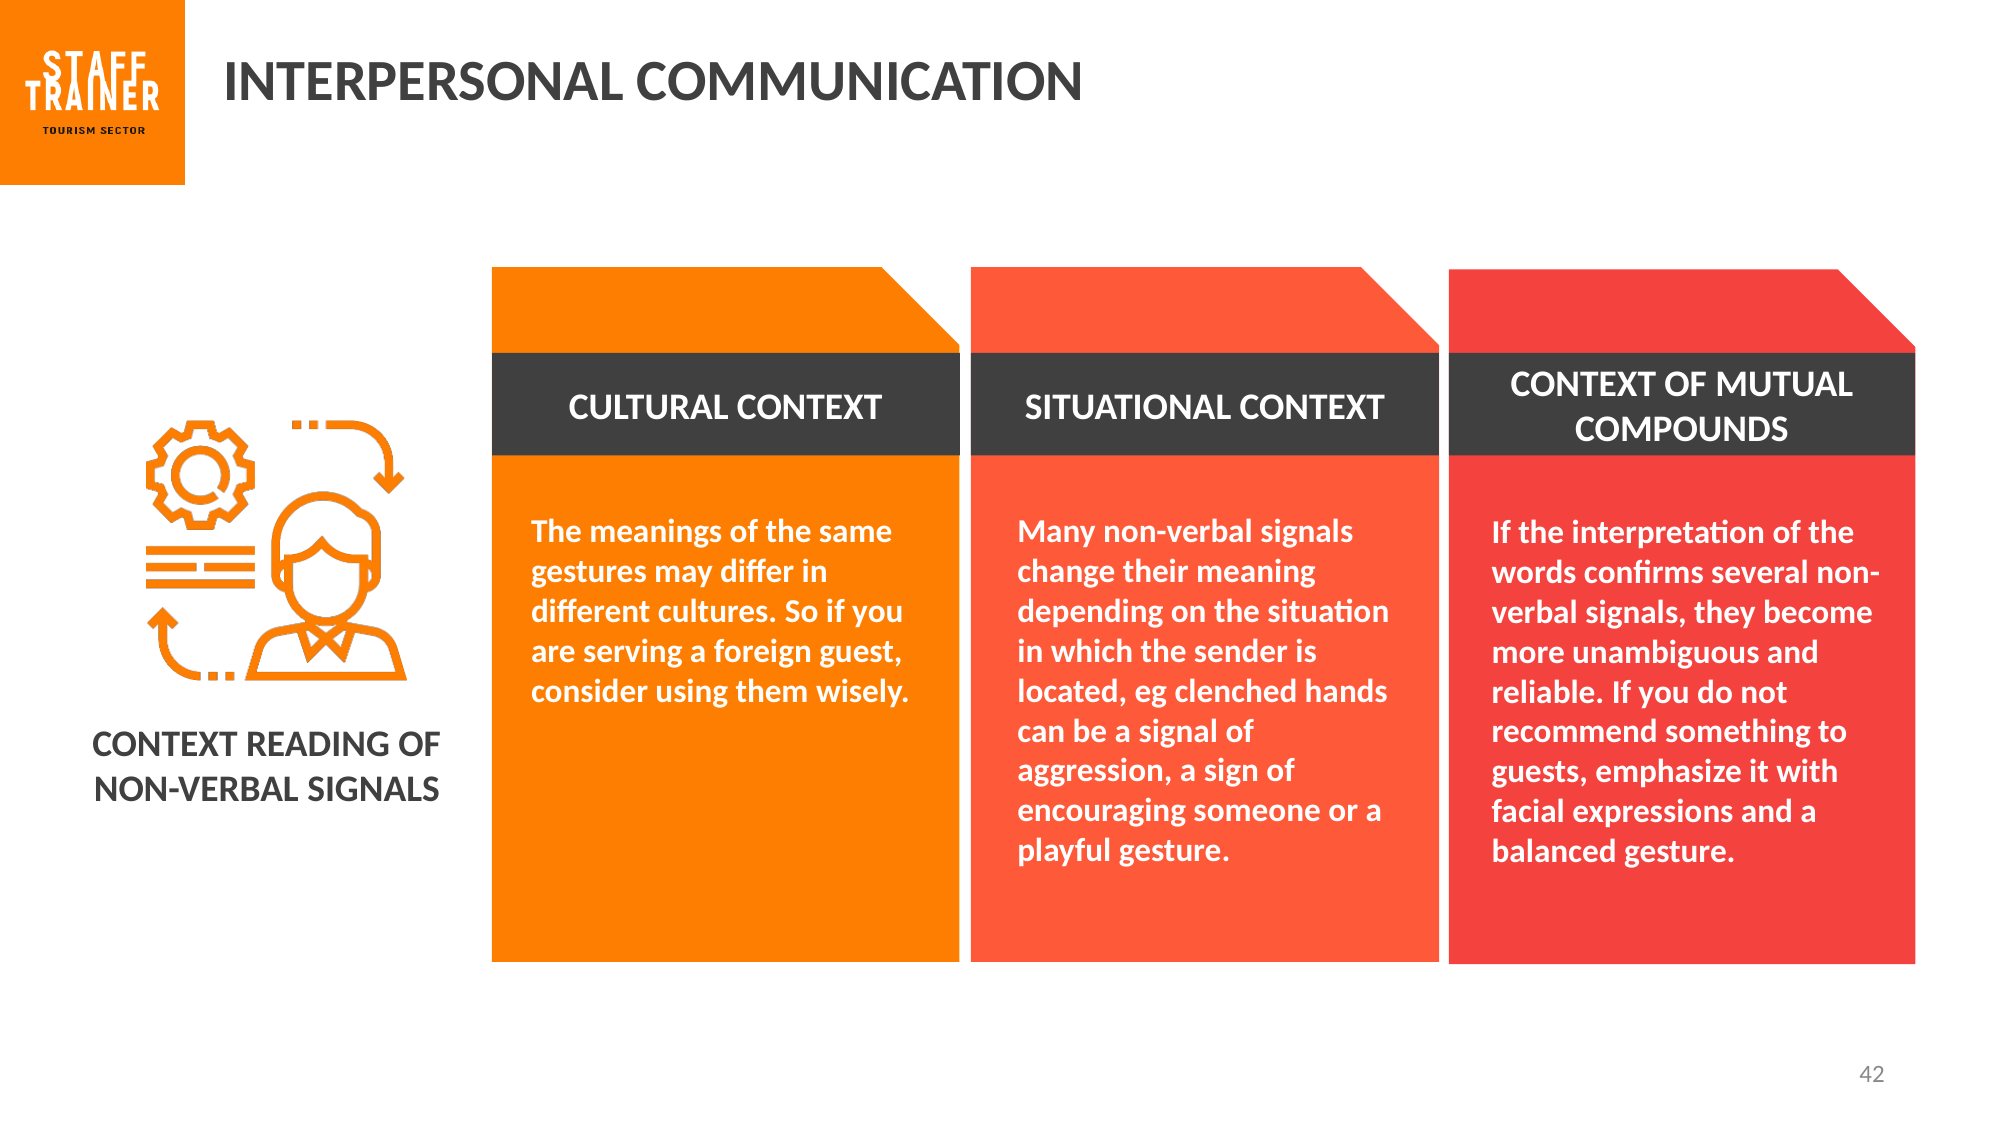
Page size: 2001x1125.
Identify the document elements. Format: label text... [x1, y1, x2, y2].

text_box CONTEXT READING OF NON-VERBAL SIGNALS [72, 711, 461, 816]
list The meanings of the same gestures may differ in different cultures. So if you are serving a foreign guest, consider using them wisely. [516, 501, 936, 833]
text_box [362, 196, 1483, 905]
slide_number 42 [1433, 1042, 1900, 1103]
text_box SITUATIONAL CONTEXT [969, 351, 1441, 457]
text_box INTERPERSONAL COMMUNICATION [208, 30, 1792, 124]
text_box If the interpretation of the words confirms several non-verbal signals, they become more unambiguous and reliable. If you do not recommend something to guests, emphasize it with facial expressions and a balanced gesture. [1476, 502, 1900, 908]
picture [0, 0, 185, 185]
text_box [968, 265, 1442, 964]
picture [146, 420, 407, 681]
text_box CONTEXT OF MUTUAL COMPOUNDS [1447, 351, 1917, 457]
text_box CULTURAL CONTEXT [490, 351, 962, 457]
text_box Many non-verbal signals change their meaning depending on the situation in which the sender is located, eg clenched hands can be a signal of aggression, a sign of encouraging someone or a playful gesture. [1002, 501, 1408, 928]
text_box [489, 265, 962, 964]
text_box [1446, 267, 1918, 967]
